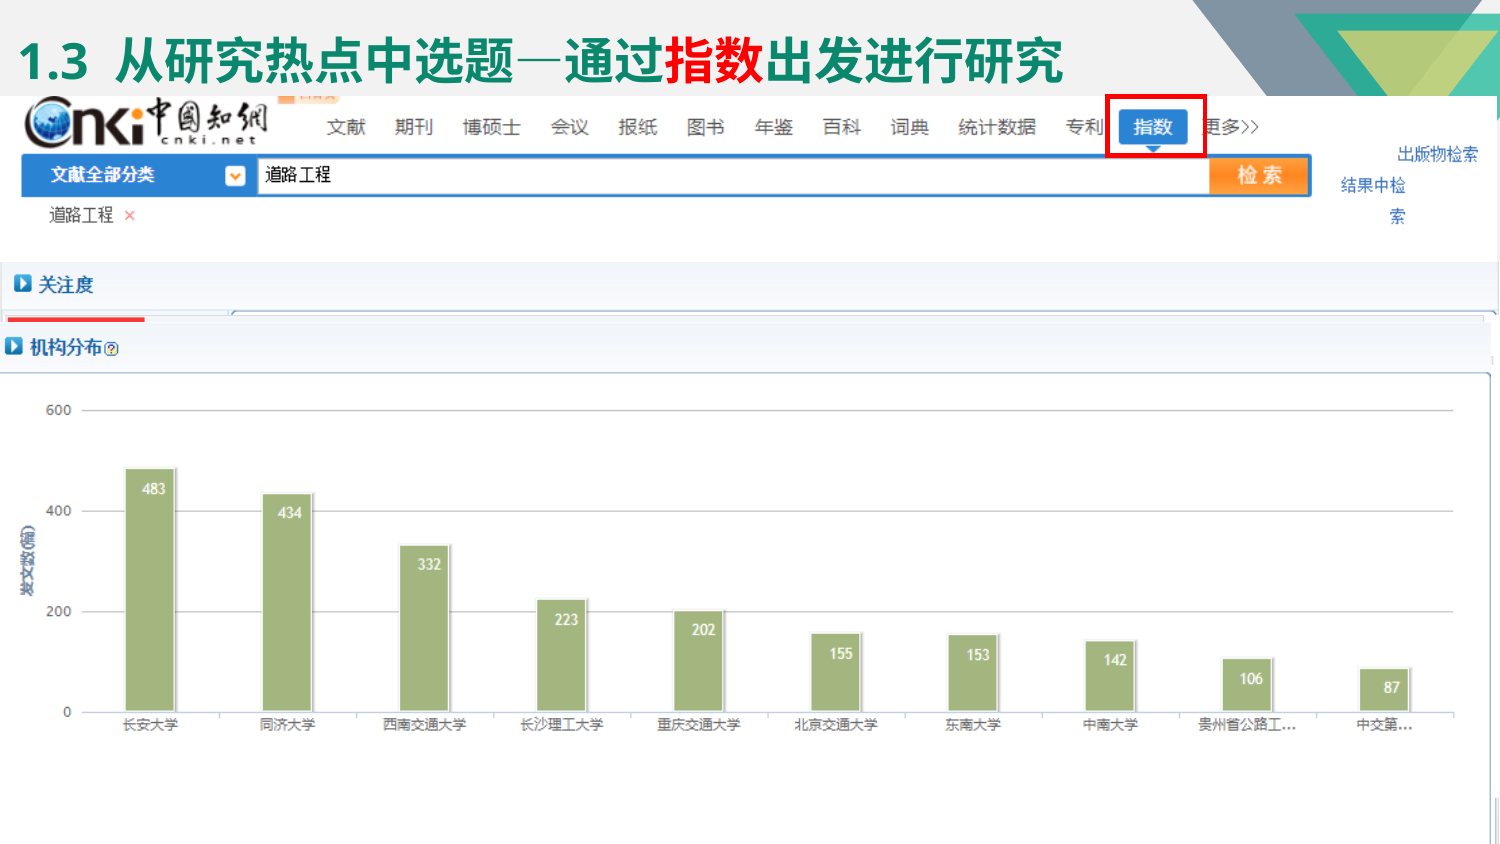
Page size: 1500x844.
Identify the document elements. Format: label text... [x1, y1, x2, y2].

text_box 1.3 从研究热点中选题—通过指数出发进行研究 [3, 15, 1391, 96]
picture [0, 96, 1500, 844]
